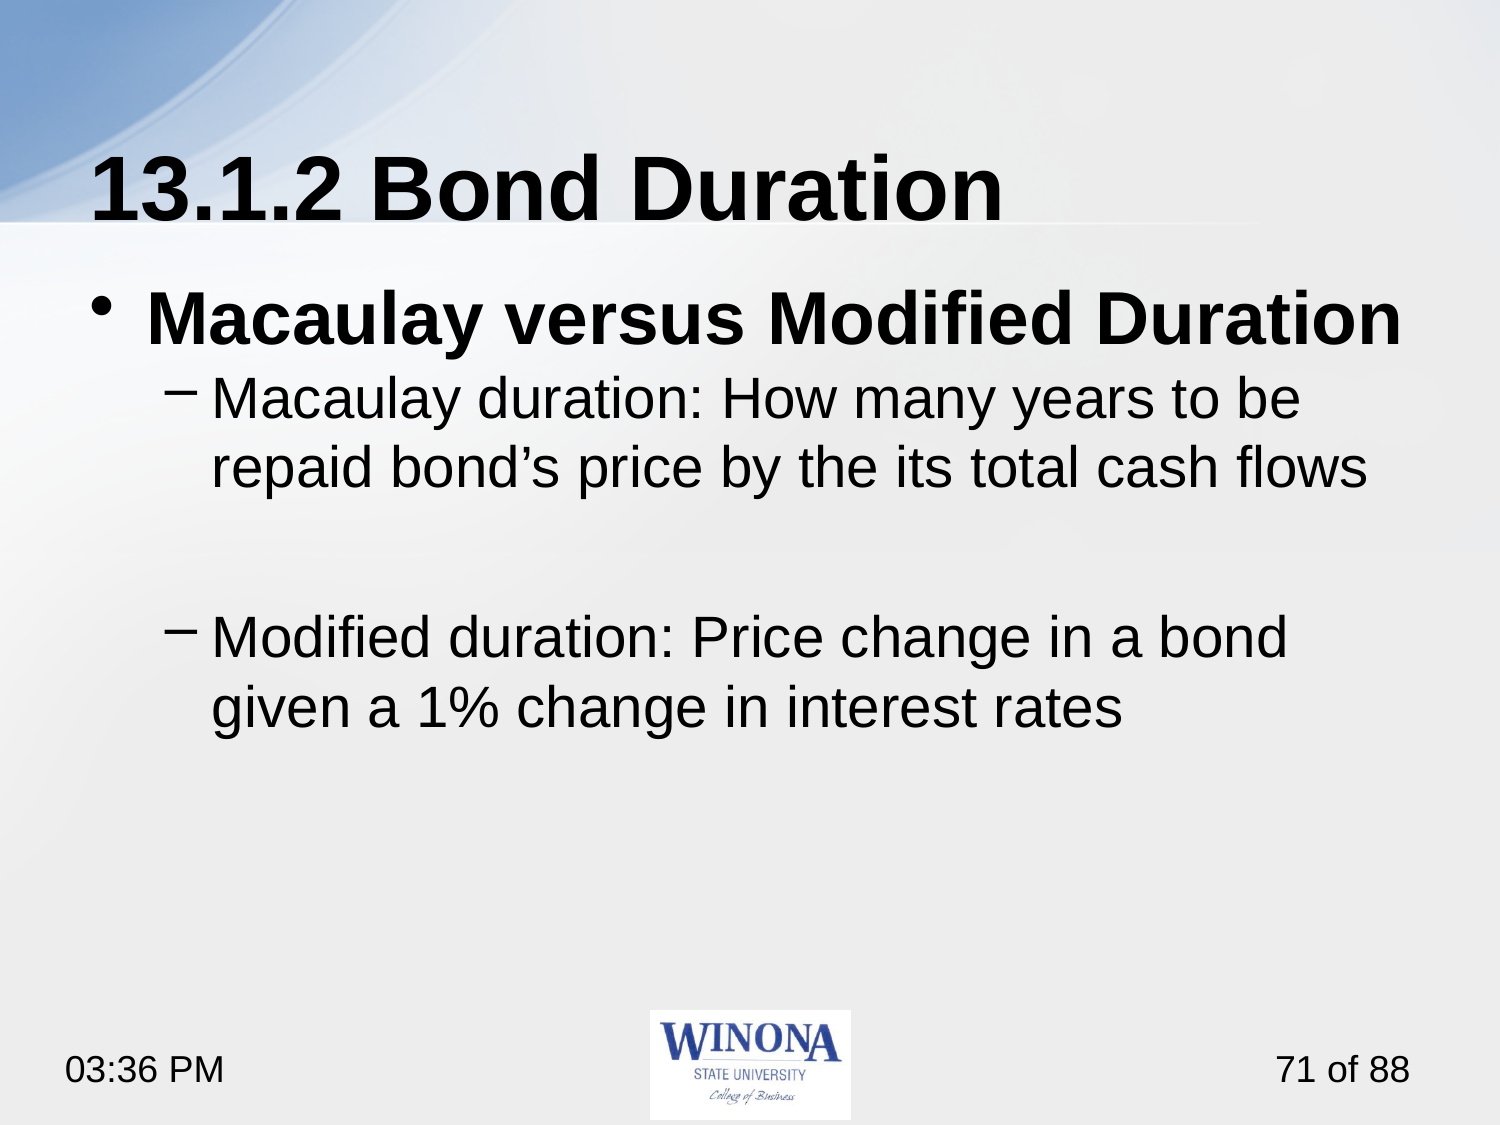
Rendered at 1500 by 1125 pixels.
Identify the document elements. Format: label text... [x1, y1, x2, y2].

picture [0, 0, 1500, 1125]
list Macaulay versus Modified Duration Macaulay duration: How many years to be repaid bond’s price by the its total cash flows Modified duration: Price change in a bond given a 1% change in interest rates [75, 262, 1426, 1005]
title 13.1.2 Bond Duration [75, 58, 1425, 247]
